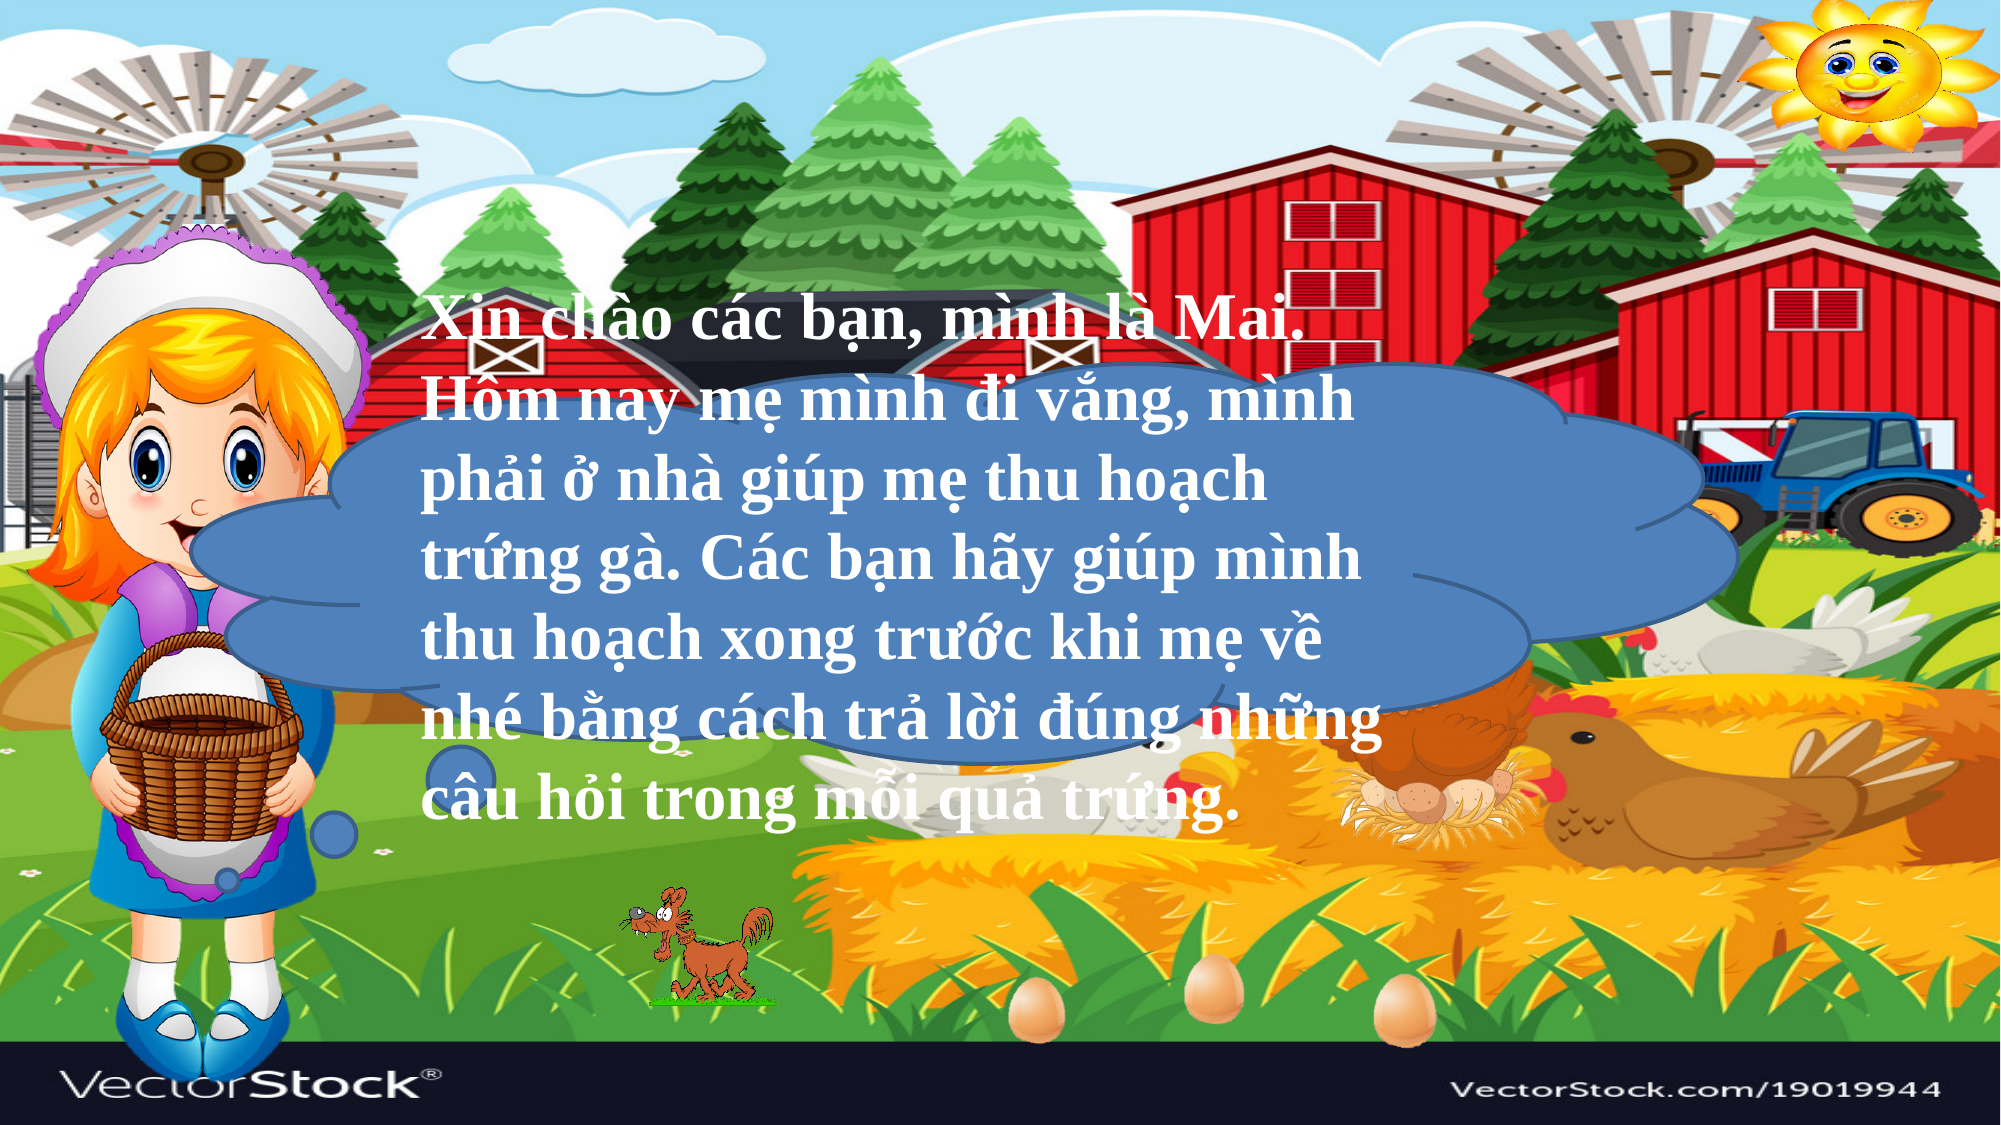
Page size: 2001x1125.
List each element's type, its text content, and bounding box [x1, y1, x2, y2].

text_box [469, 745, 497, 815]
picture [0, 0, 2001, 1125]
text_box Xin chào các bạn, mình là Mai. Hôm nay mẹ mình đi vắng, mình phải ở nhà giúp mẹ thu hoạch trứng gà. Các bạn hãy giúp mình thu hoạch xong trước khi mẹ về nhé bằng cách trả lời đúng những câu hỏi trong mỗi quả trứng. [469, 361, 1741, 766]
